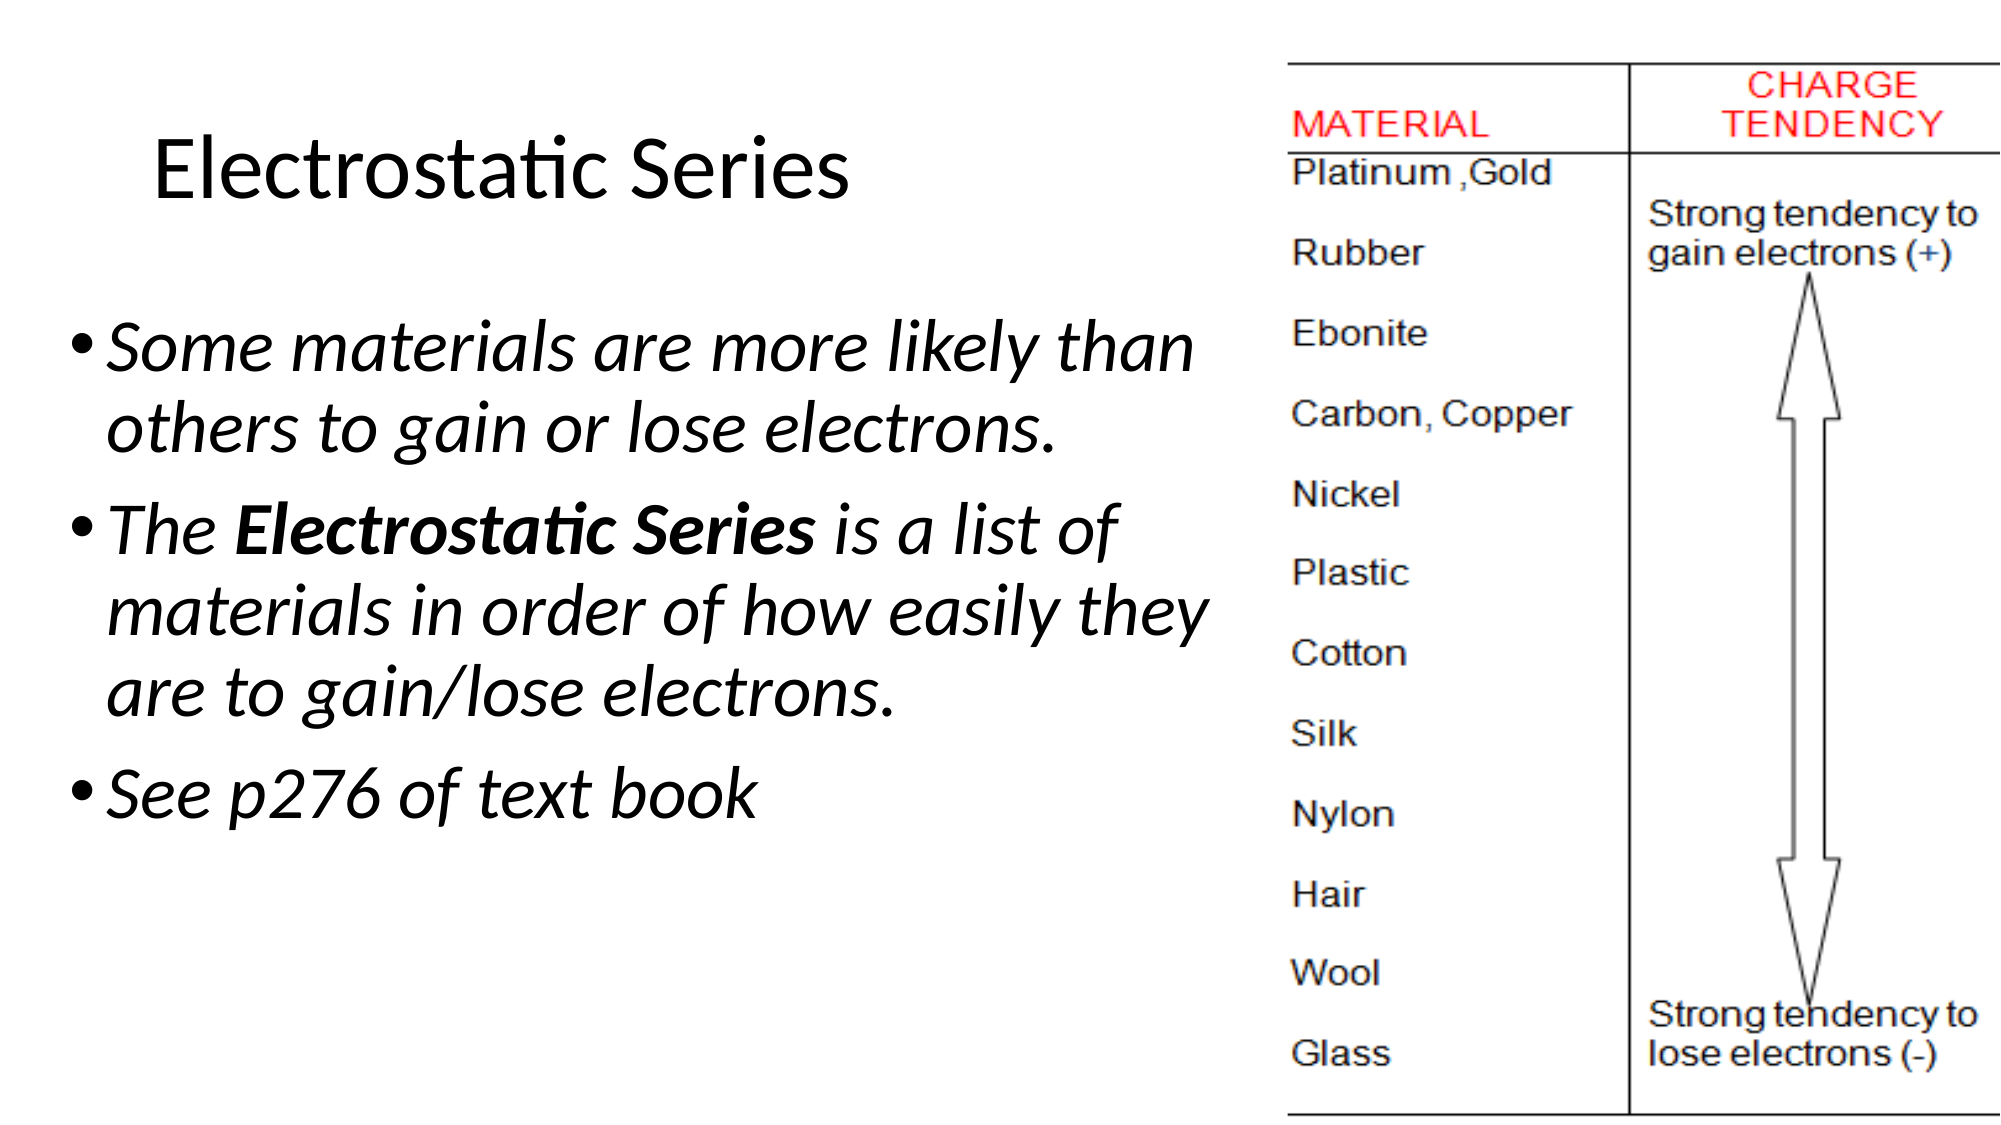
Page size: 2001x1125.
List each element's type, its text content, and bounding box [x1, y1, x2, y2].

picture [1287, 59, 2000, 1125]
list Some materials are more likely than others to gain or lose electrons. The Electrostatic Series is a list of materials in order of how easily they are to gain/lose electrons. See p276 of text book [54, 299, 1287, 1014]
title Electrostatic Series [137, 59, 1287, 278]
